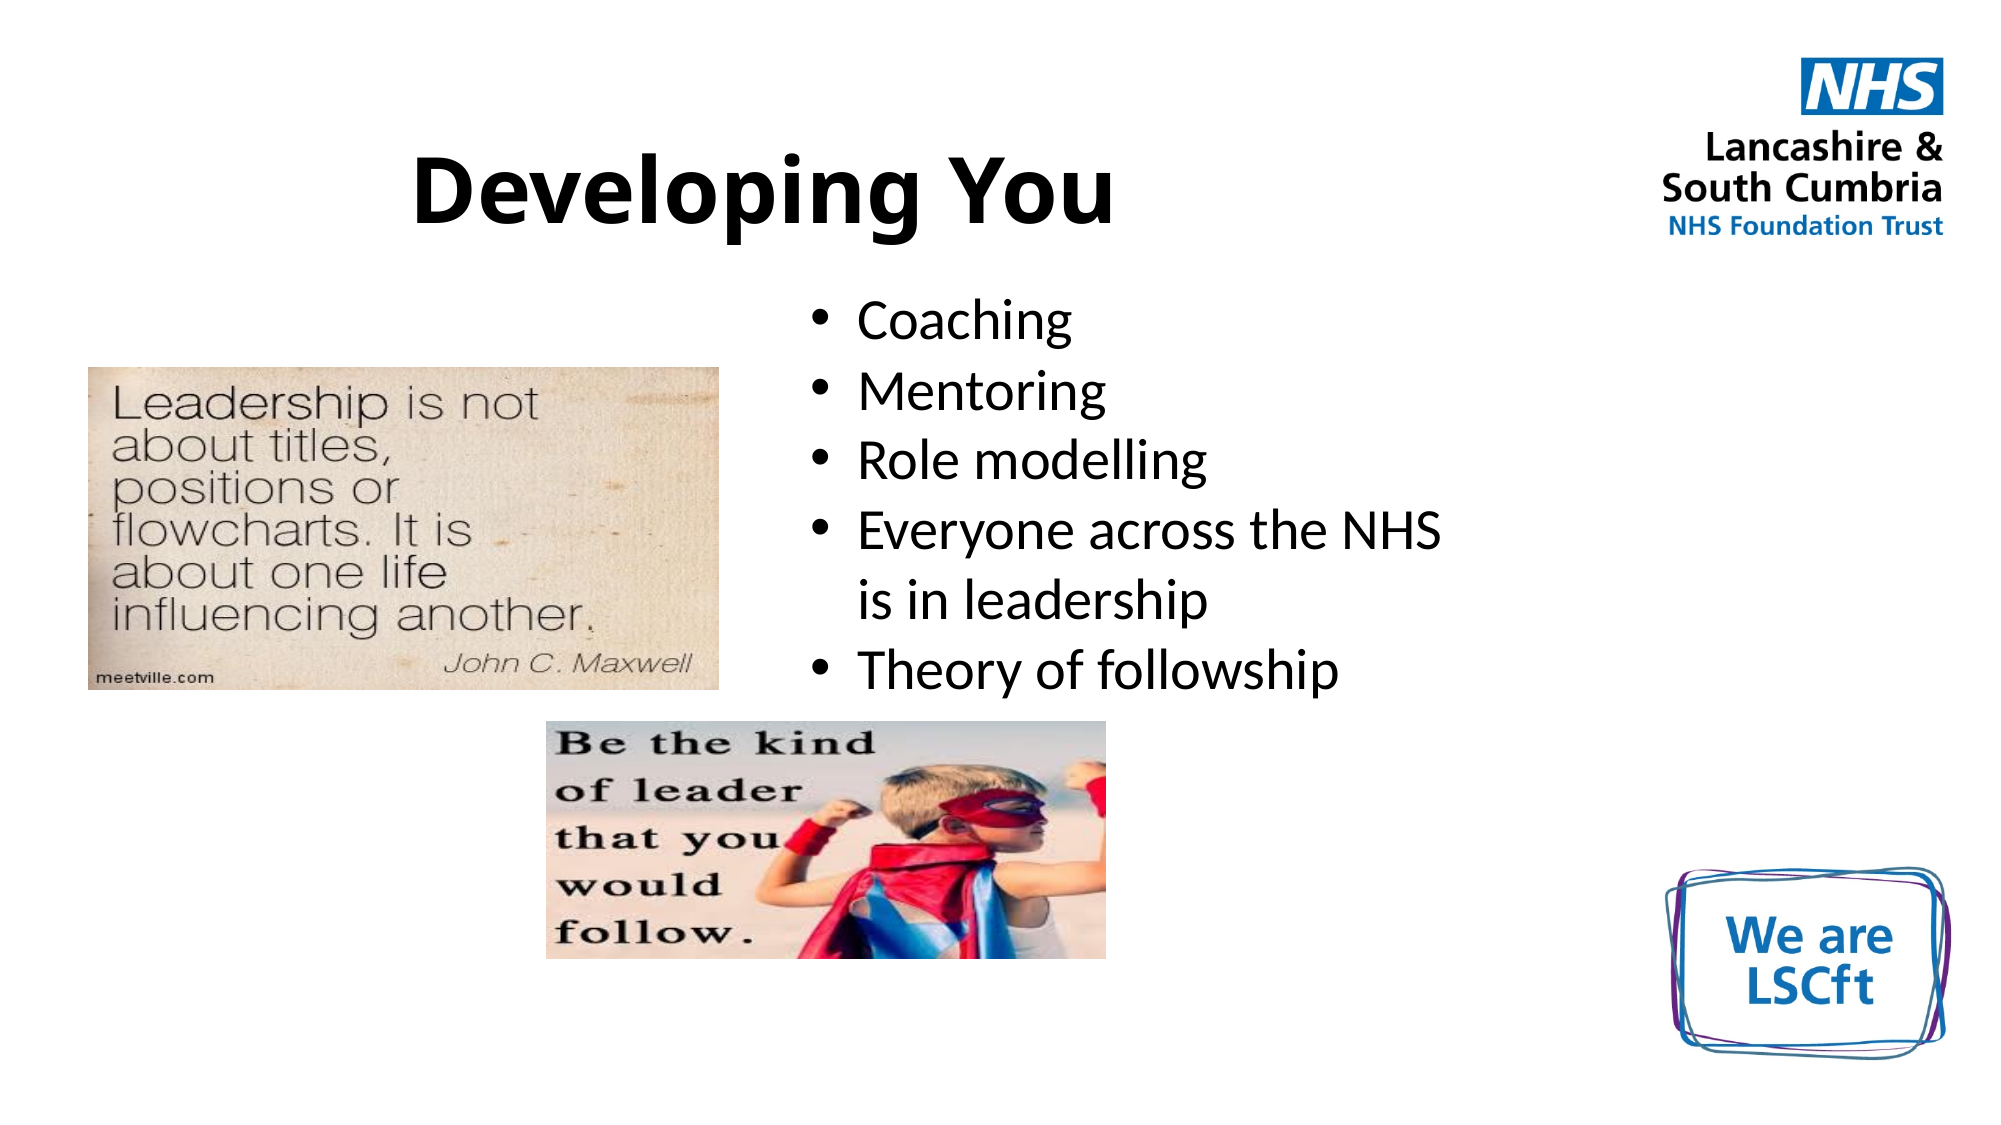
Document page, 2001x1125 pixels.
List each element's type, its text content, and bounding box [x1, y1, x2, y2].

picture [1634, 29, 1974, 265]
picture [88, 367, 719, 690]
picture [546, 721, 1106, 959]
picture [1650, 852, 1964, 1071]
text_box Developing You [103, 136, 1425, 275]
text_box Coaching Mentoring Role modelling Everyone across the NHS is in leadership Theory of followship [795, 274, 1484, 709]
